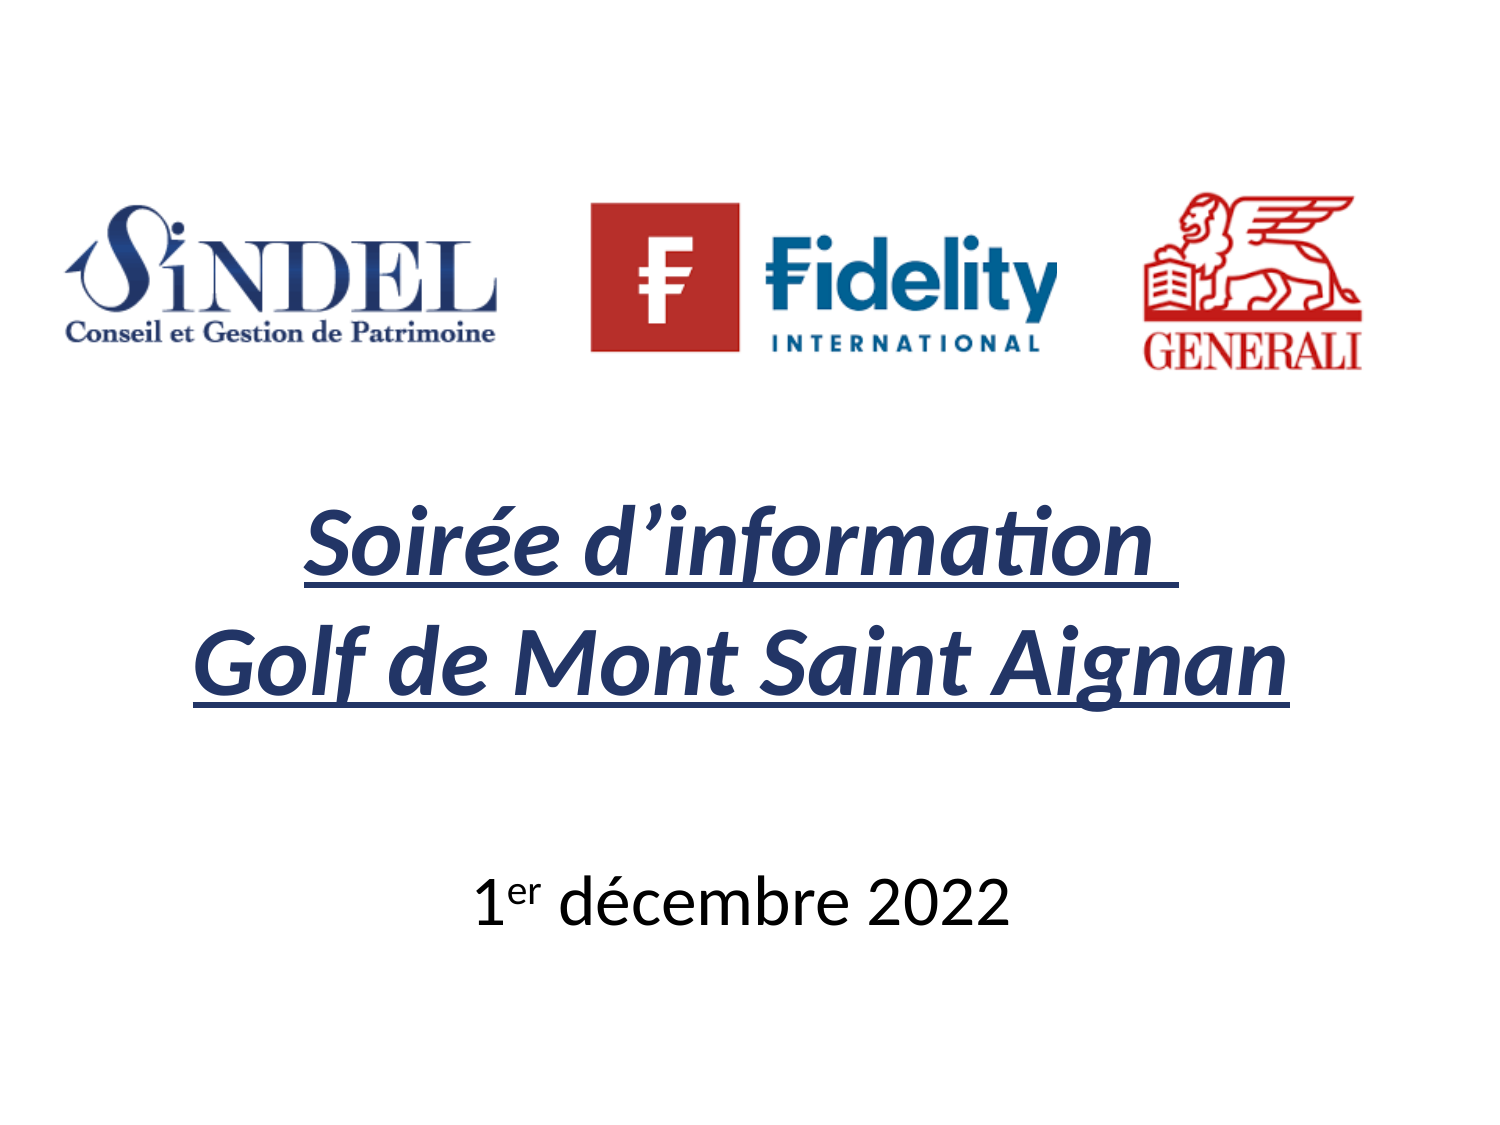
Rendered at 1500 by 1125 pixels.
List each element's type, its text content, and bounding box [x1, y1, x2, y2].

picture [587, 121, 1463, 426]
text_box Soirée d’information Golf de Mont Saint Aignan [177, 467, 1306, 723]
title 1er décembre 2022 [66, 846, 1417, 1034]
picture [52, 196, 508, 355]
